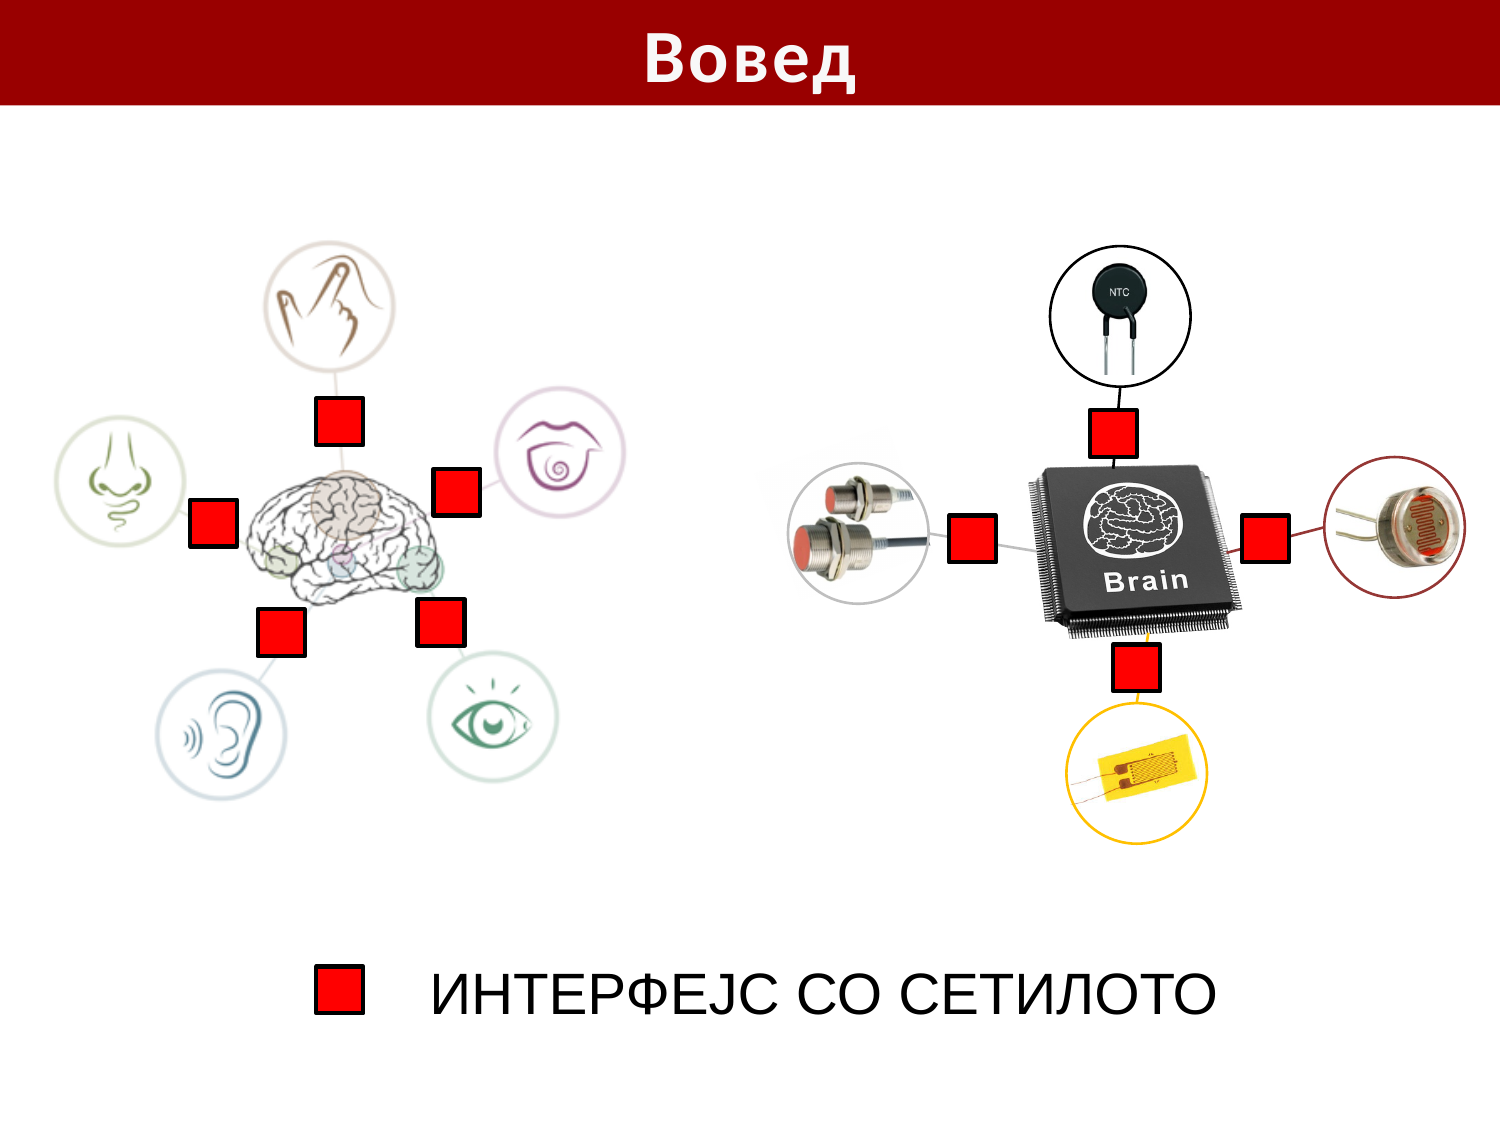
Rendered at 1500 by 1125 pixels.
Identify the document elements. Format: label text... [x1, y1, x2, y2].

picture [46, 234, 633, 811]
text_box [189, 398, 1290, 1036]
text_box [773, 245, 1466, 844]
title Вовед [0, 0, 1500, 106]
